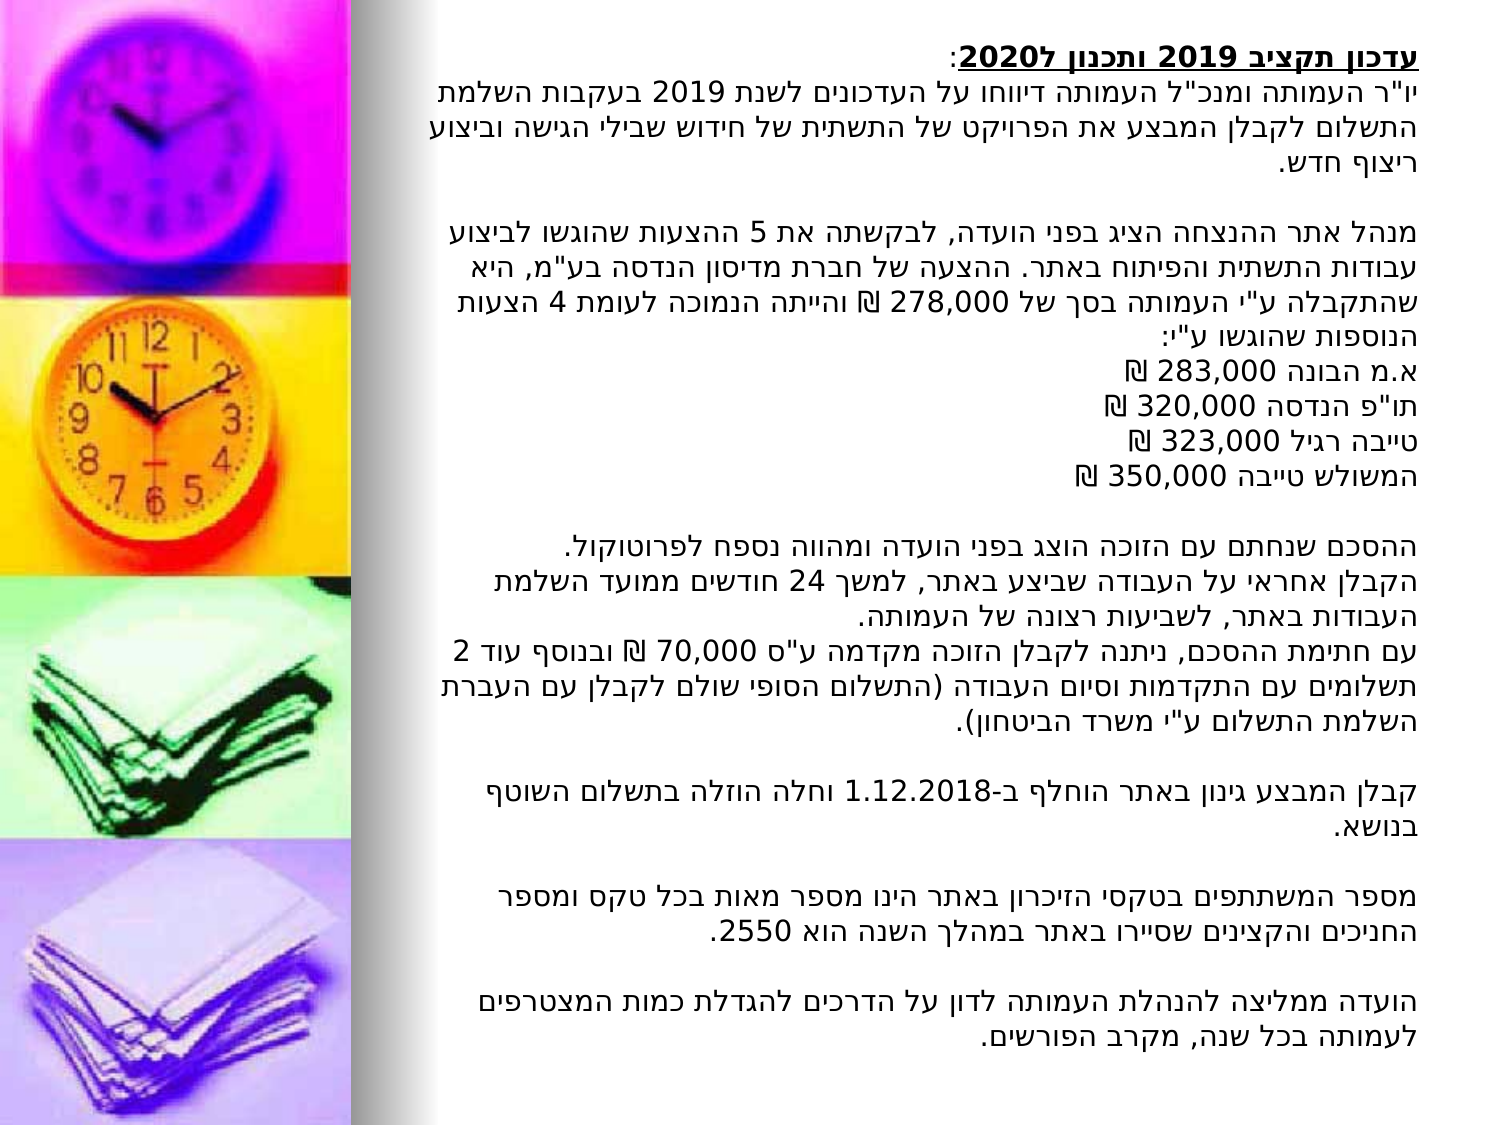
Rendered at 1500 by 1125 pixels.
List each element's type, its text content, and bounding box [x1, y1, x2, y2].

picture [0, 0, 351, 1125]
title עדכון תקציב 2019 ותכנון ל2020: יו"ר העמותה ומנכ"ל העמותה דיווחו על העדכונים לשנת 2019 בעקבות השלמת התשלום לקבלן המבצע את הפרויקט של התשתית של חידוש שבילי הגישה וביצוע ריצוף חדש. מנהל אתר ההנצחה הציג בפני הועדה, לבקשתה את 5 ההצעות שהוגשו לביצוע עבודות התשתית והפיתוח באתר. ההצעה של חברת מדיסון הנדסה בע"מ, היא שהתקבלה ע"י העמותה בסך של 278,000 ₪ והייתה הנמוכה לעומת 4 הצעות הנוספות שהוגשו ע"י: א.מ הבונה 283,000 ₪ תו"פ הנדסה 320,000 ₪ טייבה רגיל 323,000 ₪ המשולש טייבה 350,000 ₪ ההסכם שנחתם עם הזוכה הוצג בפני הועדה ומהווה נספח לפרוטוקול. הקבלן אחראי על העבודה שביצע באתר, למשך 24 חודשים ממועד השלמת העבודות באתר, לשביעות רצונה של העמותה. עם חתימת ההסכם, ניתנה לקבלן הזוכה מקדמה ע"ס 70,000 ₪ ובנוסף עוד 2 תשלומים עם התקדמות וסיום העבודה (התשלום הסופי שולם לקבלן עם העברת השלמת התשלום ע"י משרד הביטחון). קבלן המבצע גינון באתר הוחלף ב-1.12.2018 וחלה הוזלה בתשלום השוטף בנושא. מספר המשתתפים בטקסי הזיכרון באתר הינו מספר מאות בכל טקס ומספר החניכים והקצינים שסיירו באתר במהלך השנה הוא 2550. הועדה ממליצה להנהלת העמותה לדון על הדרכים להגדלת כמות המצטרפים לעמותה בכל שנה, מקרב הפורשים. [383, 462, 1434, 663]
